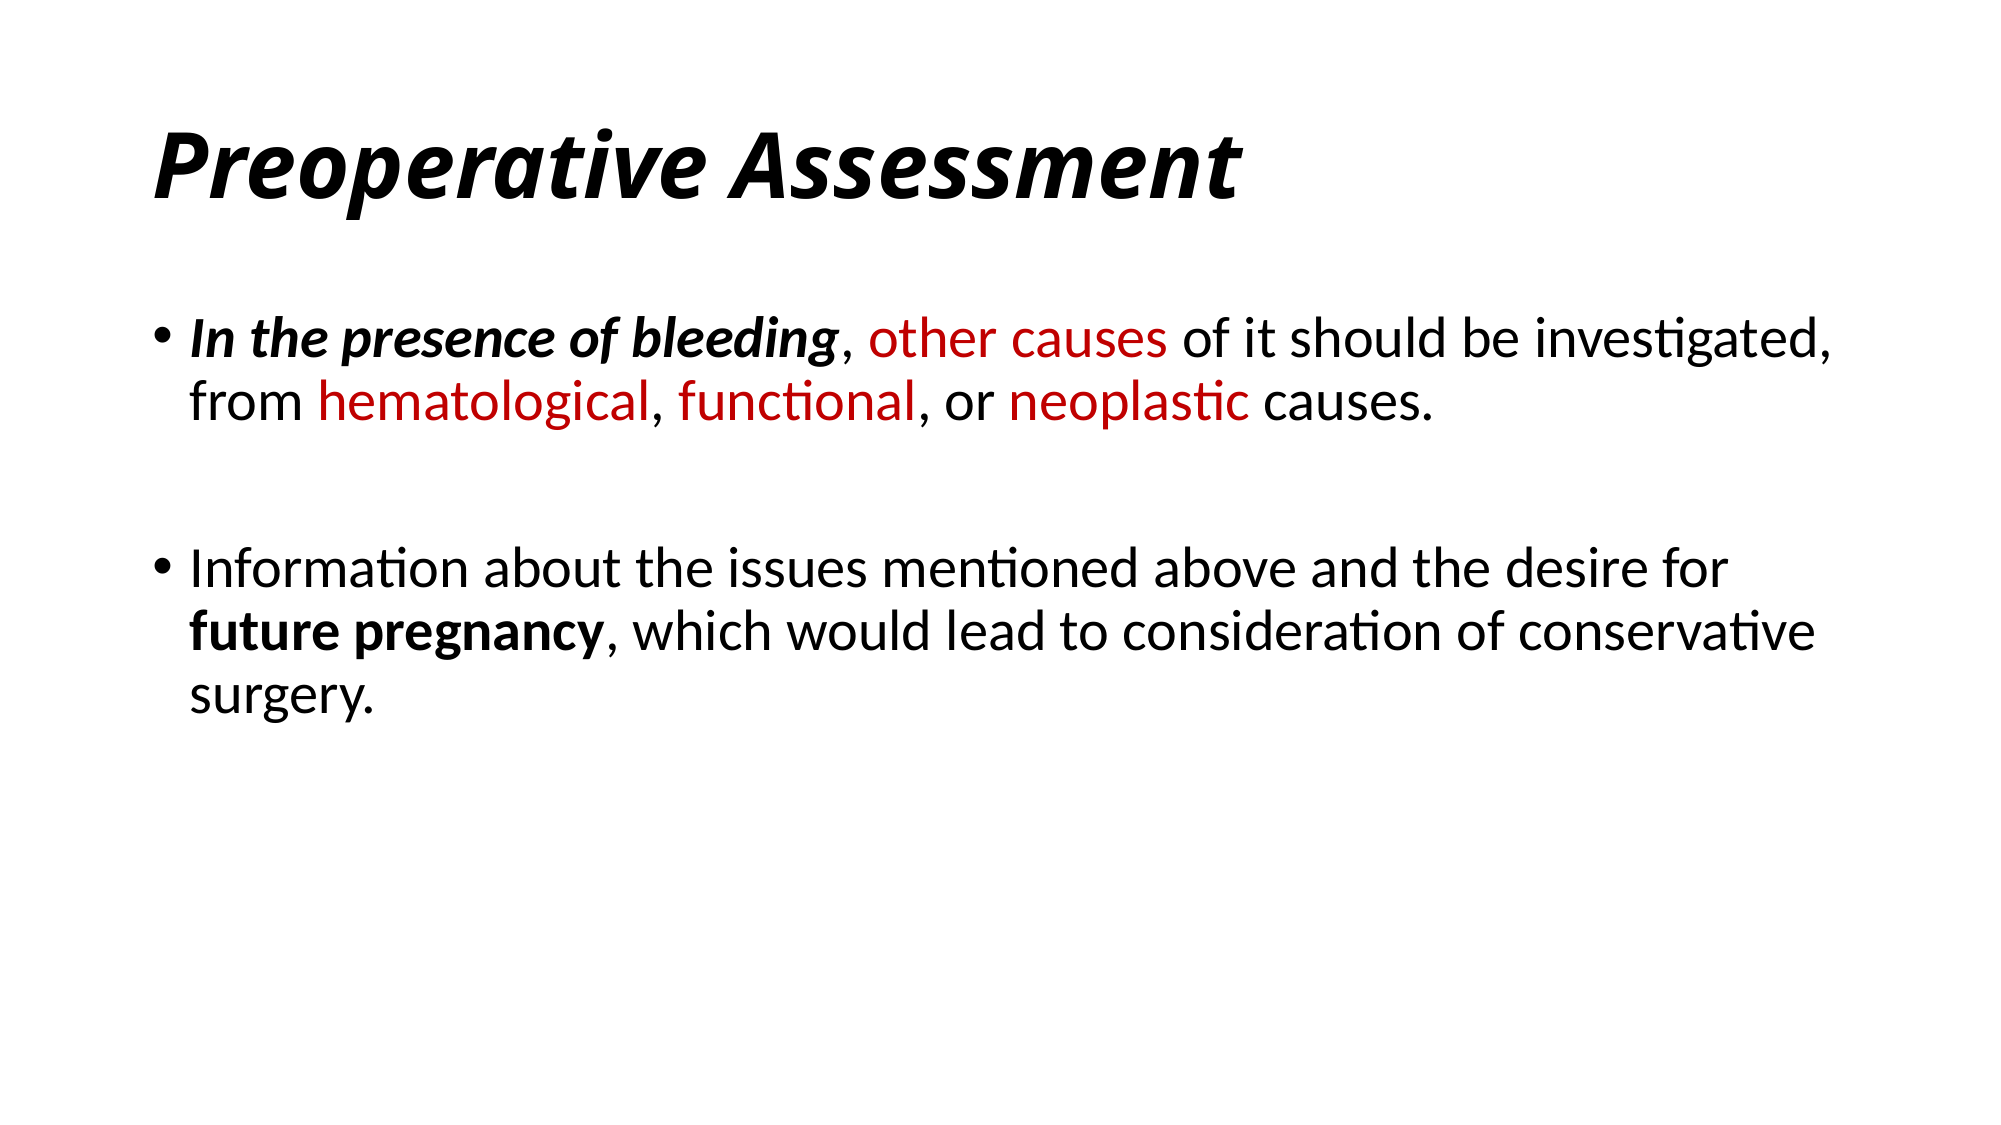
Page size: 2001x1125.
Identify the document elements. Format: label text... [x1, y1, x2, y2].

title Preoperative Assessment [137, 59, 1863, 278]
list In the presence of bleeding, other causes of it should be investigated, from hematological, functional, or neoplastic causes. Information about the issues mentioned above and the desire for future pregnancy, which would lead to consideration of conservative surgery. [137, 299, 1863, 1014]
